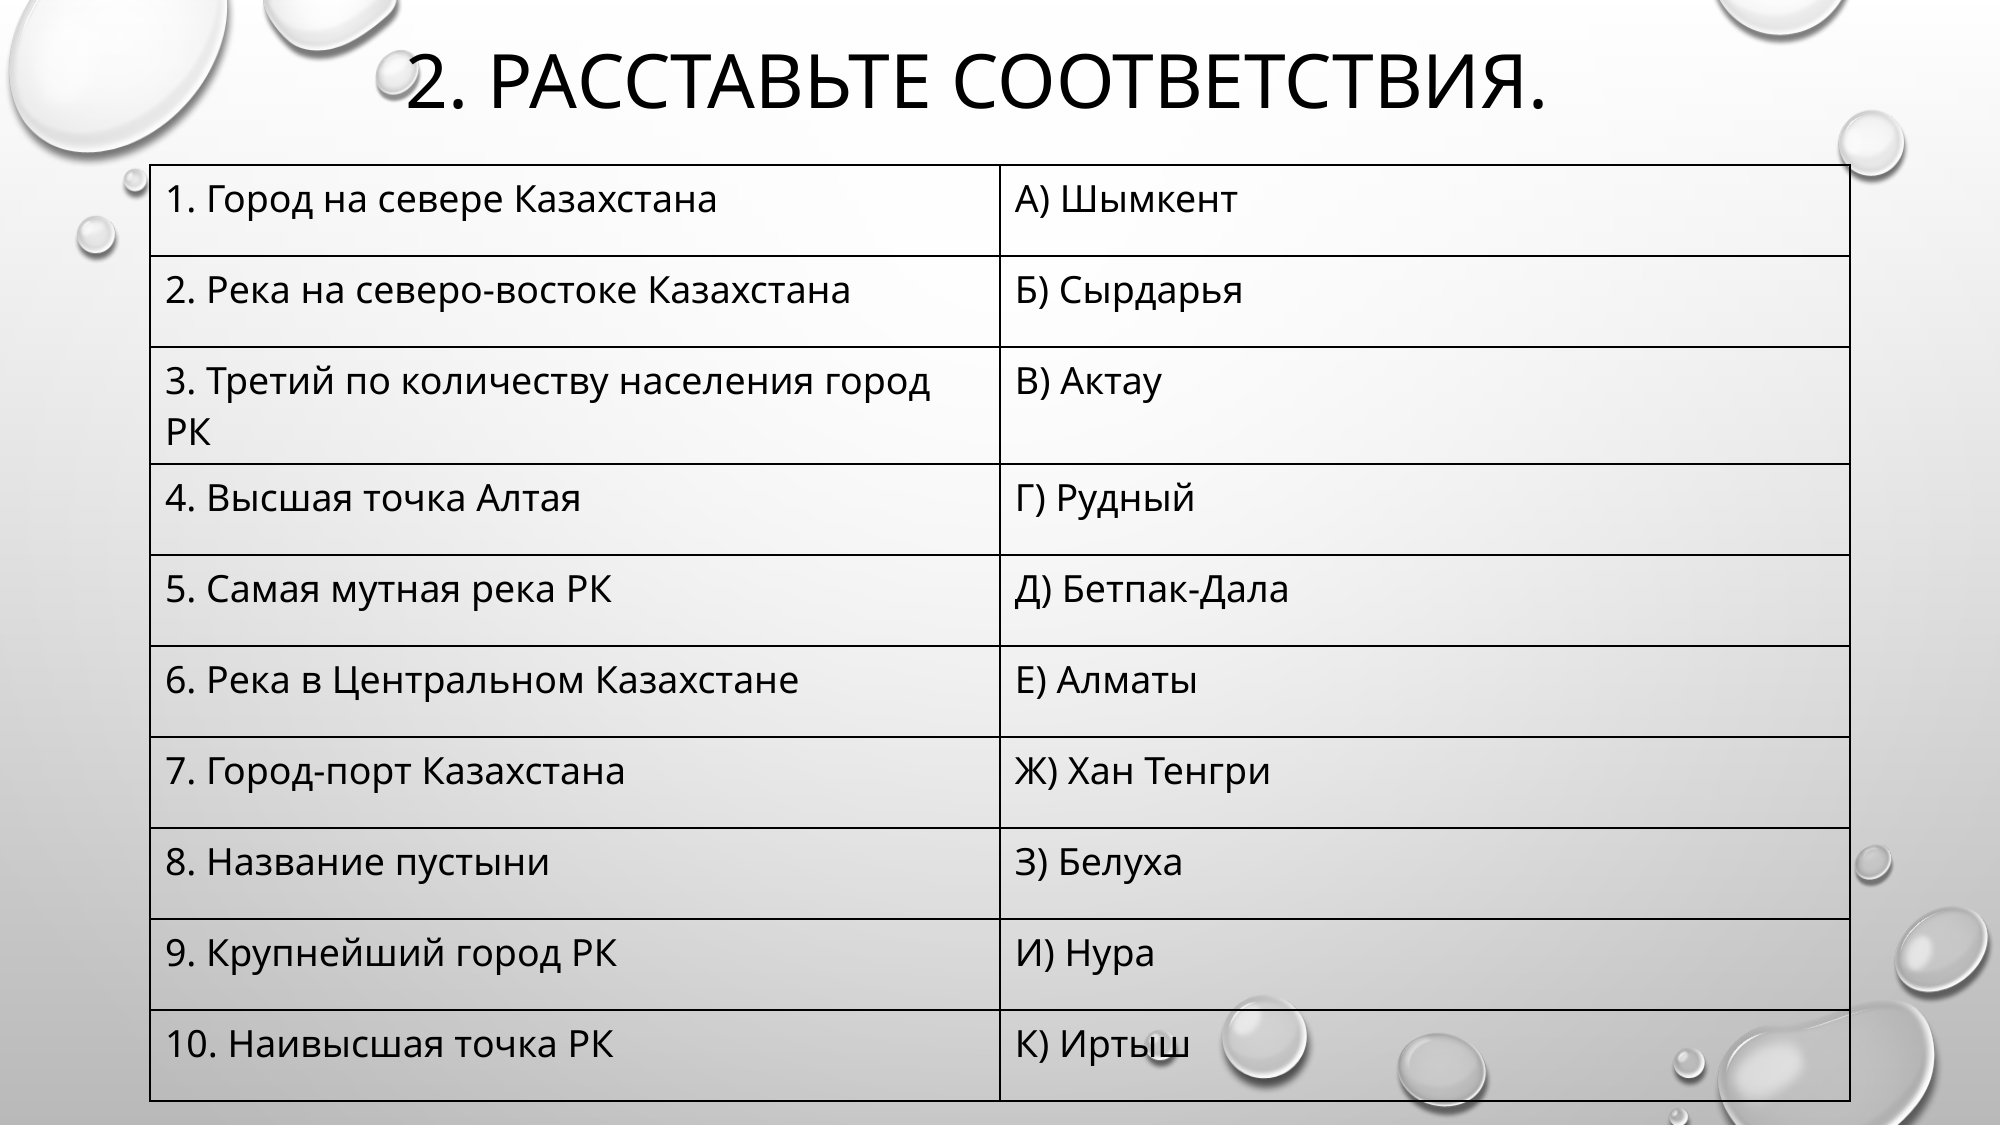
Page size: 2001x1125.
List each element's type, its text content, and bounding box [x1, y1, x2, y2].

table_cell 2. Река на северо-востоке Казахстана [151, 257, 999, 346]
table_cell 4. Высшая точка Алтая [151, 465, 999, 554]
table_cell В) Актау [1001, 348, 1849, 463]
table_cell И) Нура [1001, 920, 1849, 1009]
table_cell 6. Река в Центральном Казахстане [151, 647, 999, 736]
table_cell Г) Рудный [1001, 465, 1849, 554]
table_cell 8. Название пустыни [151, 829, 999, 918]
table_cell К) Иртыш [1001, 1011, 1849, 1100]
table_header А) Шымкент [1001, 166, 1849, 255]
table_cell 5. Самая мутная река РК [151, 556, 999, 645]
table_header 1. Город на севере Казахстана [151, 166, 999, 255]
table_cell Е) Алматы [1001, 647, 1849, 736]
table_cell 7. Город-порт Казахстана [151, 738, 999, 827]
table_cell Б) Сырдарья [1001, 257, 1849, 346]
picture [0, 0, 2000, 1125]
table_cell З) Белуха [1001, 829, 1849, 918]
table_cell Д) Бетпак-Дала [1001, 556, 1849, 645]
table_cell 9. Крупнейший город РК [151, 920, 999, 1009]
title 2. Расставьте соответствия. [126, 19, 1827, 150]
table_cell 10. Наивысшая точка РК [151, 1011, 999, 1100]
table_cell 3. Третий по количеству населения город РК [151, 348, 999, 463]
table_cell Ж) Хан Тенгри [1001, 738, 1849, 827]
